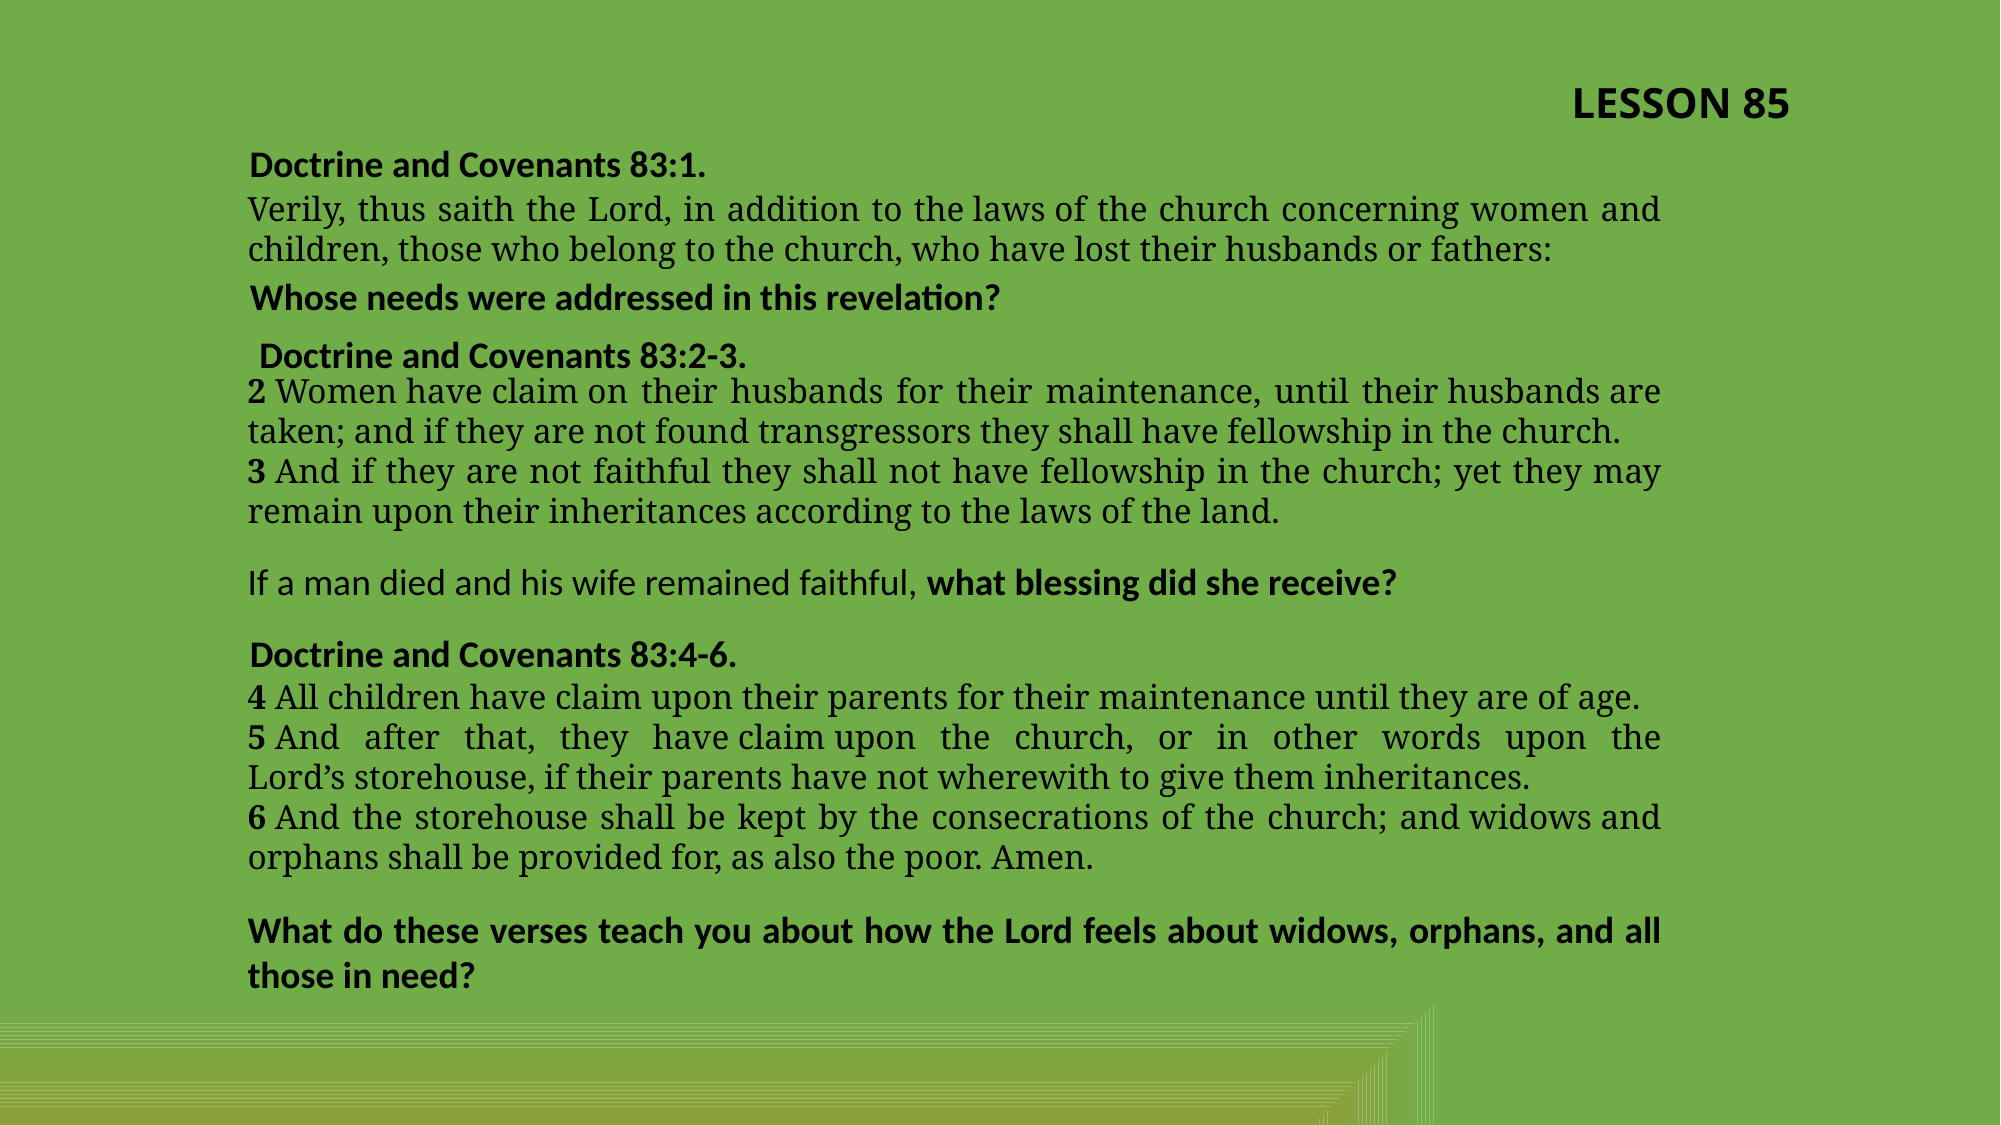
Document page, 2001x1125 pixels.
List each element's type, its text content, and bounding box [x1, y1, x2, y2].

text_box Whose needs were addressed in this revelation? [234, 265, 1018, 326]
text_box 2 Women have claim on their husbands for their maintenance, until their husbands are taken; and if they are not found transgressors they shall have fellowship in the church. 3 And if they are not faithful they shall not have fellowship in the church; yet they may remain upon their inheritances according to the laws of the land. [232, 363, 1679, 538]
text_box LESSON 85 [1556, 68, 1814, 147]
text_box 4 All children have claim upon their parents for their maintenance until they are of age. 5 And after that, they have claim upon the church, or in other words upon the Lord’s storehouse, if their parents have not wherewith to give them inheritances. 6 And the storehouse shall be kept by the consecrations of the church; and widows and orphans shall be provided for, as also the poor. Amen. [232, 669, 1679, 884]
text_box Verily, thus saith the Lord, in addition to the laws of the church concerning women and children, those who belong to the church, who have lost their husbands or fathers: [232, 180, 1679, 276]
text_box What do these verses teach you about how the Lord feels about widows, orphans, and all those in need? [232, 899, 1679, 1004]
text_box Doctrine and Covenants 83:4-6. [234, 622, 754, 669]
text_box If a man died and his wife remained faithful, what blessing did she receive? [232, 550, 1490, 611]
text_box Doctrine and Covenants 83:1. [234, 133, 723, 180]
text_box Doctrine and Covenants 83:2-3. [244, 324, 763, 363]
